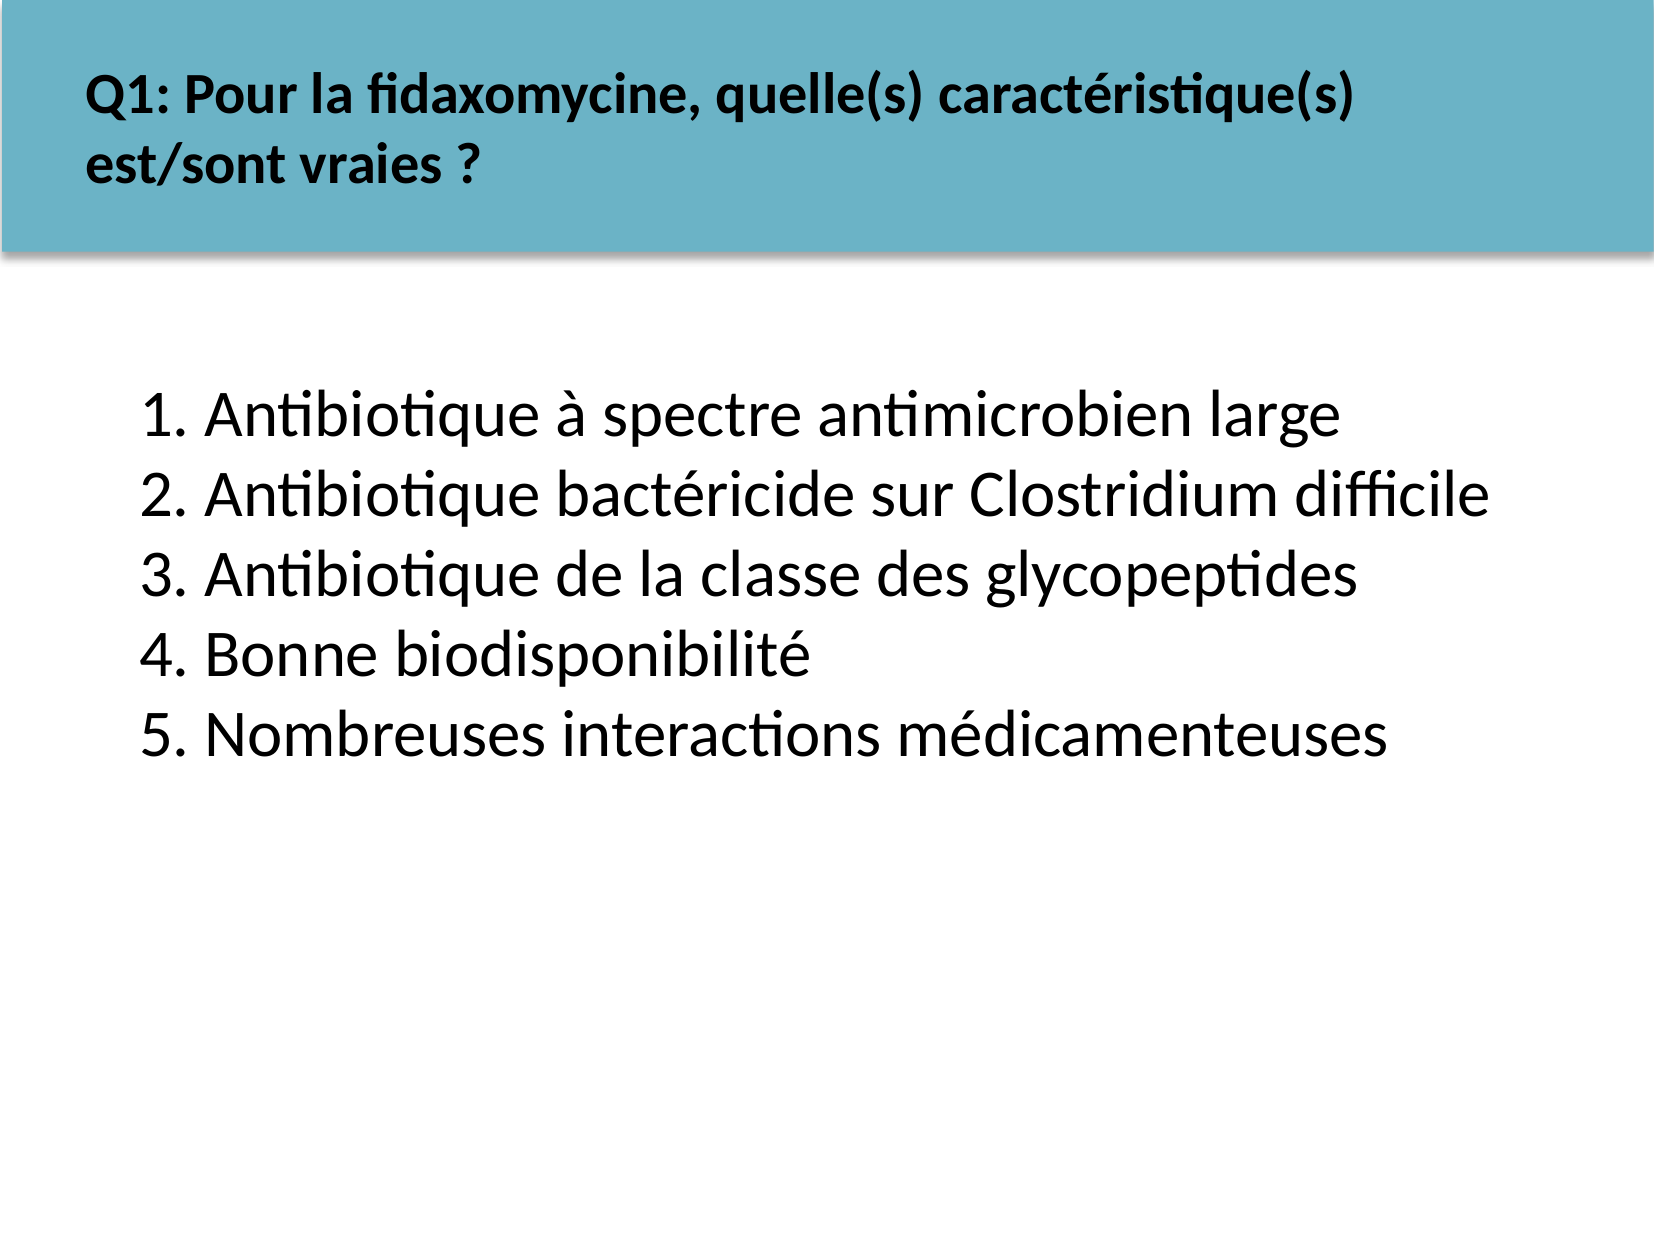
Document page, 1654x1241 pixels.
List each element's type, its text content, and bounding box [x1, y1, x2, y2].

text_box Q1: Pour la fidaxomycine, quelle(s) caractéristique(s) est/sont vraies ? [71, 48, 1551, 203]
title 1. Antibiotique à spectre antimicrobien large 2. Antibiotique bactéricide sur Clostridium difficile 3. Antibiotique de la classe des glycopeptides 4. Bonne biodisponibilité 5. Nombreuses interactions médicamenteuses [124, 348, 1530, 872]
